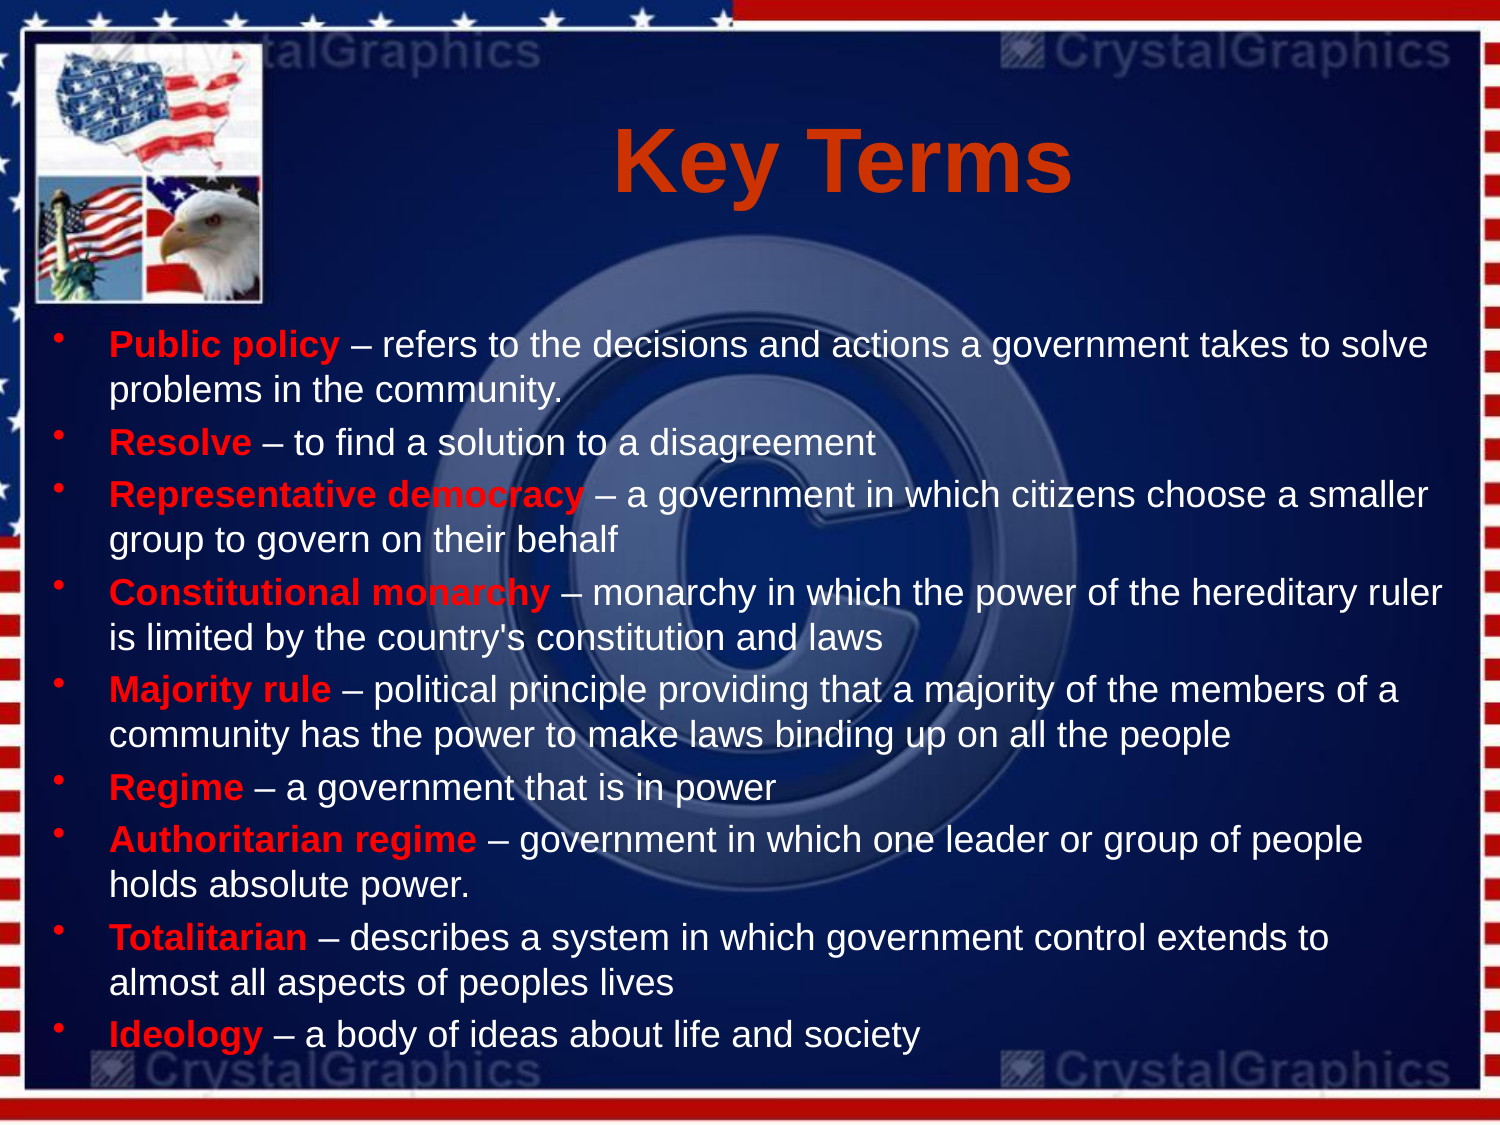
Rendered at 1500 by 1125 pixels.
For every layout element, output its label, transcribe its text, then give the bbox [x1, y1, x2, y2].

list Public policy – refers to the decisions and actions a government takes to solve problems in the community. Resolve – to find a solution to a disagreement Representative democracy – a government in which citizens choose a smaller group to govern on their behalf Constitutional monarchy – monarchy in which the power of the hereditary ruler is limited by the country's constitution and laws Majority rule – political principle providing that a majority of the members of a community has the power to make laws binding up on all the people Regime – a government that is in power Authoritarian regime – government in which one leader or group of people holds absolute power. Totalitarian – describes a system in which government control extends to almost all aspects of peoples lives Ideology – a body of ideas about life and society [37, 312, 1463, 1075]
title Key Terms [262, 62, 1425, 250]
picture [0, 0, 1500, 1125]
